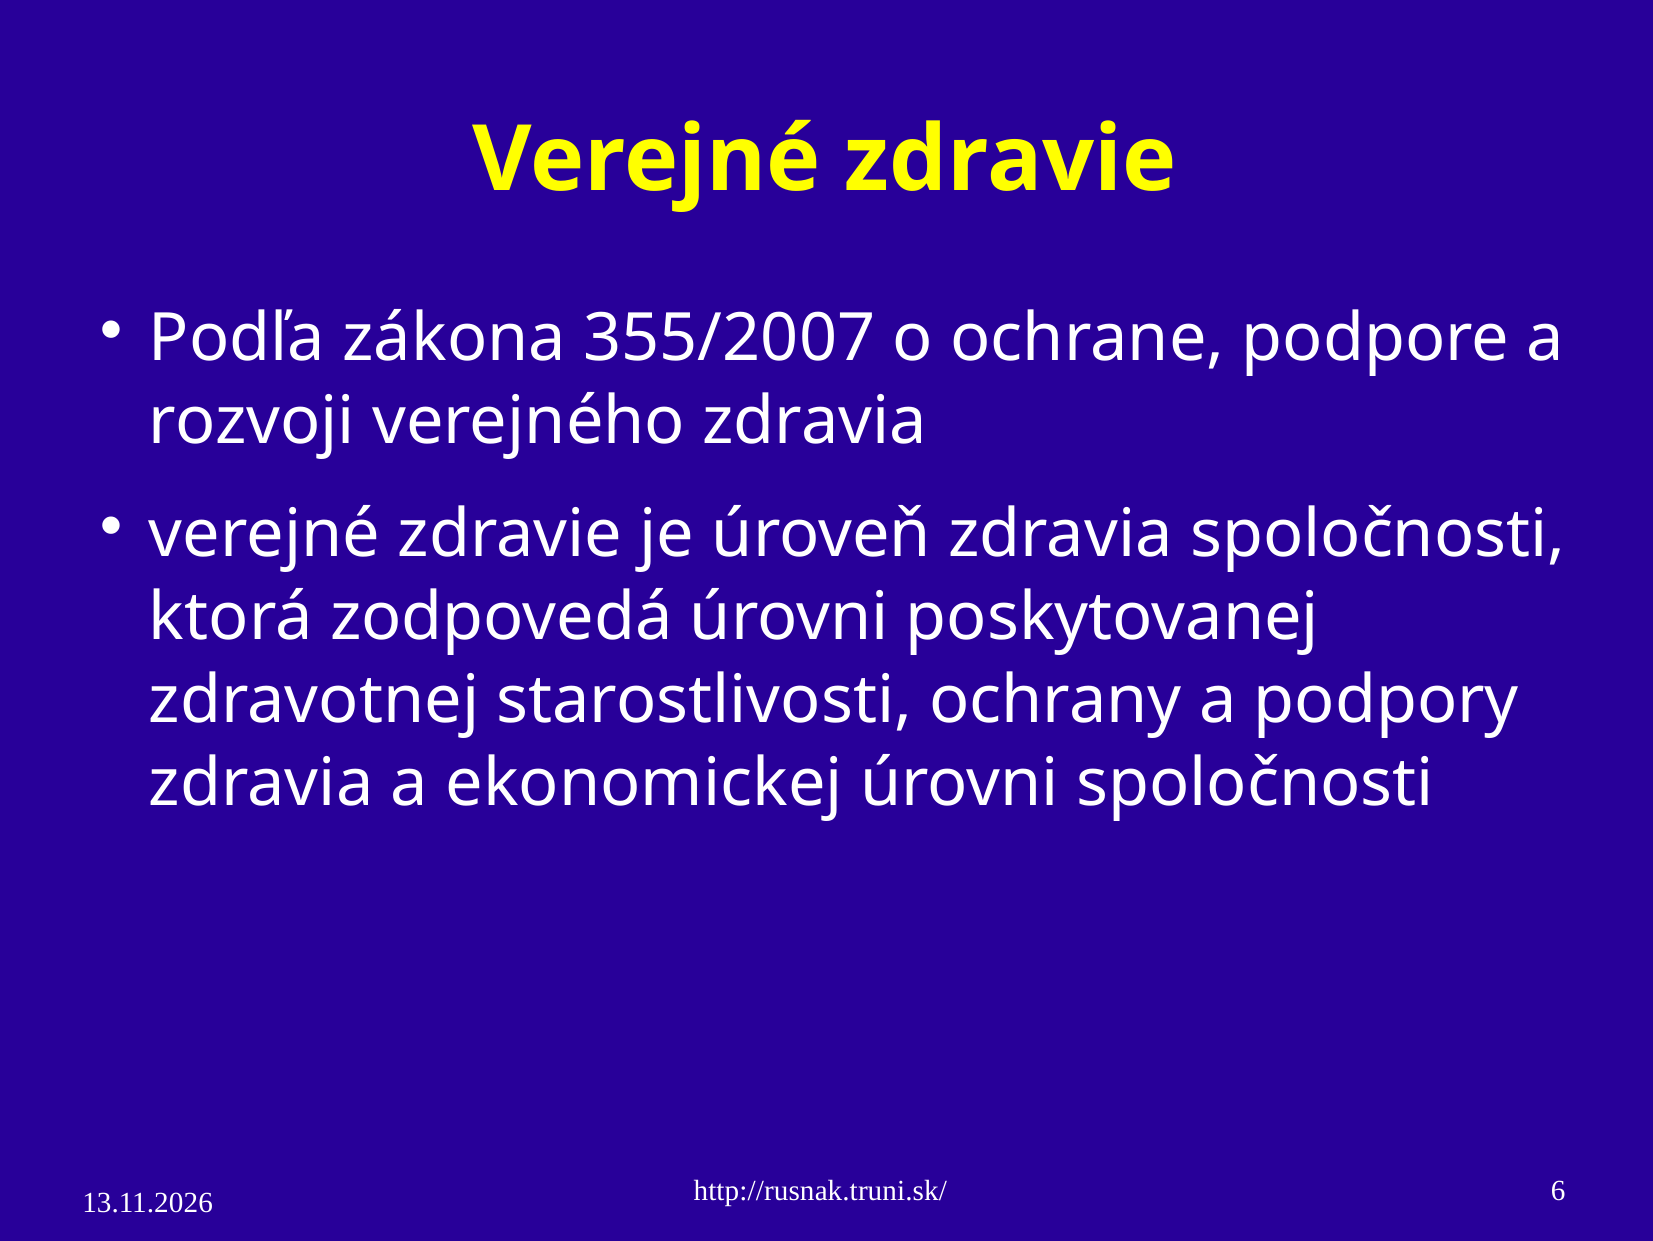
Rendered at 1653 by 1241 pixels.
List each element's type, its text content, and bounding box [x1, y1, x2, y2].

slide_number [82, 1187, 224, 1221]
list Podľa zákona 355/2007 o ochrane, podpore a rozvoji verejného zdravia verejné zdravie je úroveň zdravia spoločnosti, ktorá zodpovedá úrovni poskytovanej zdravotnej starostlivosti, ochrany a podpory zdravia a ekonomickej úrovni spoločnosti [82, 290, 1568, 1153]
footer http://rusnak.truni.sk/ [661, 1175, 980, 1229]
slide_number 6 [1185, 1175, 1566, 1211]
title Verejné zdravie [82, 56, 1568, 247]
